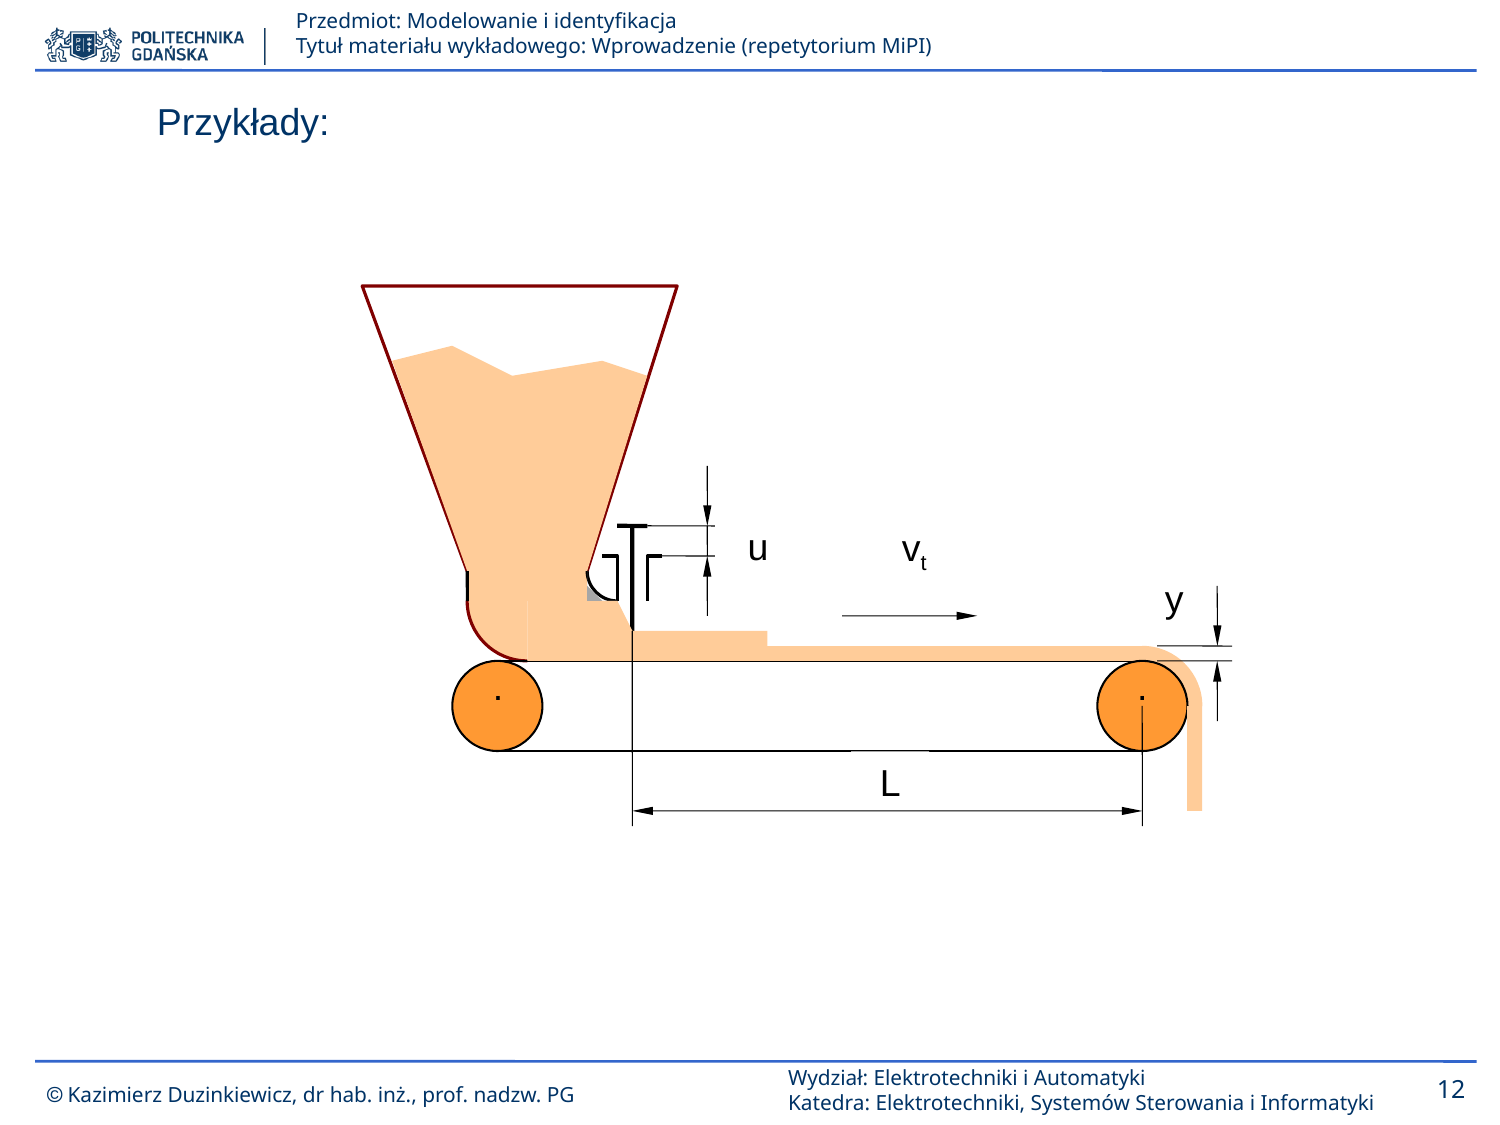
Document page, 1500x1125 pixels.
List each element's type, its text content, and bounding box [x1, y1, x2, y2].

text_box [361, 285, 1233, 827]
text_box Przykłady: [142, 90, 410, 151]
